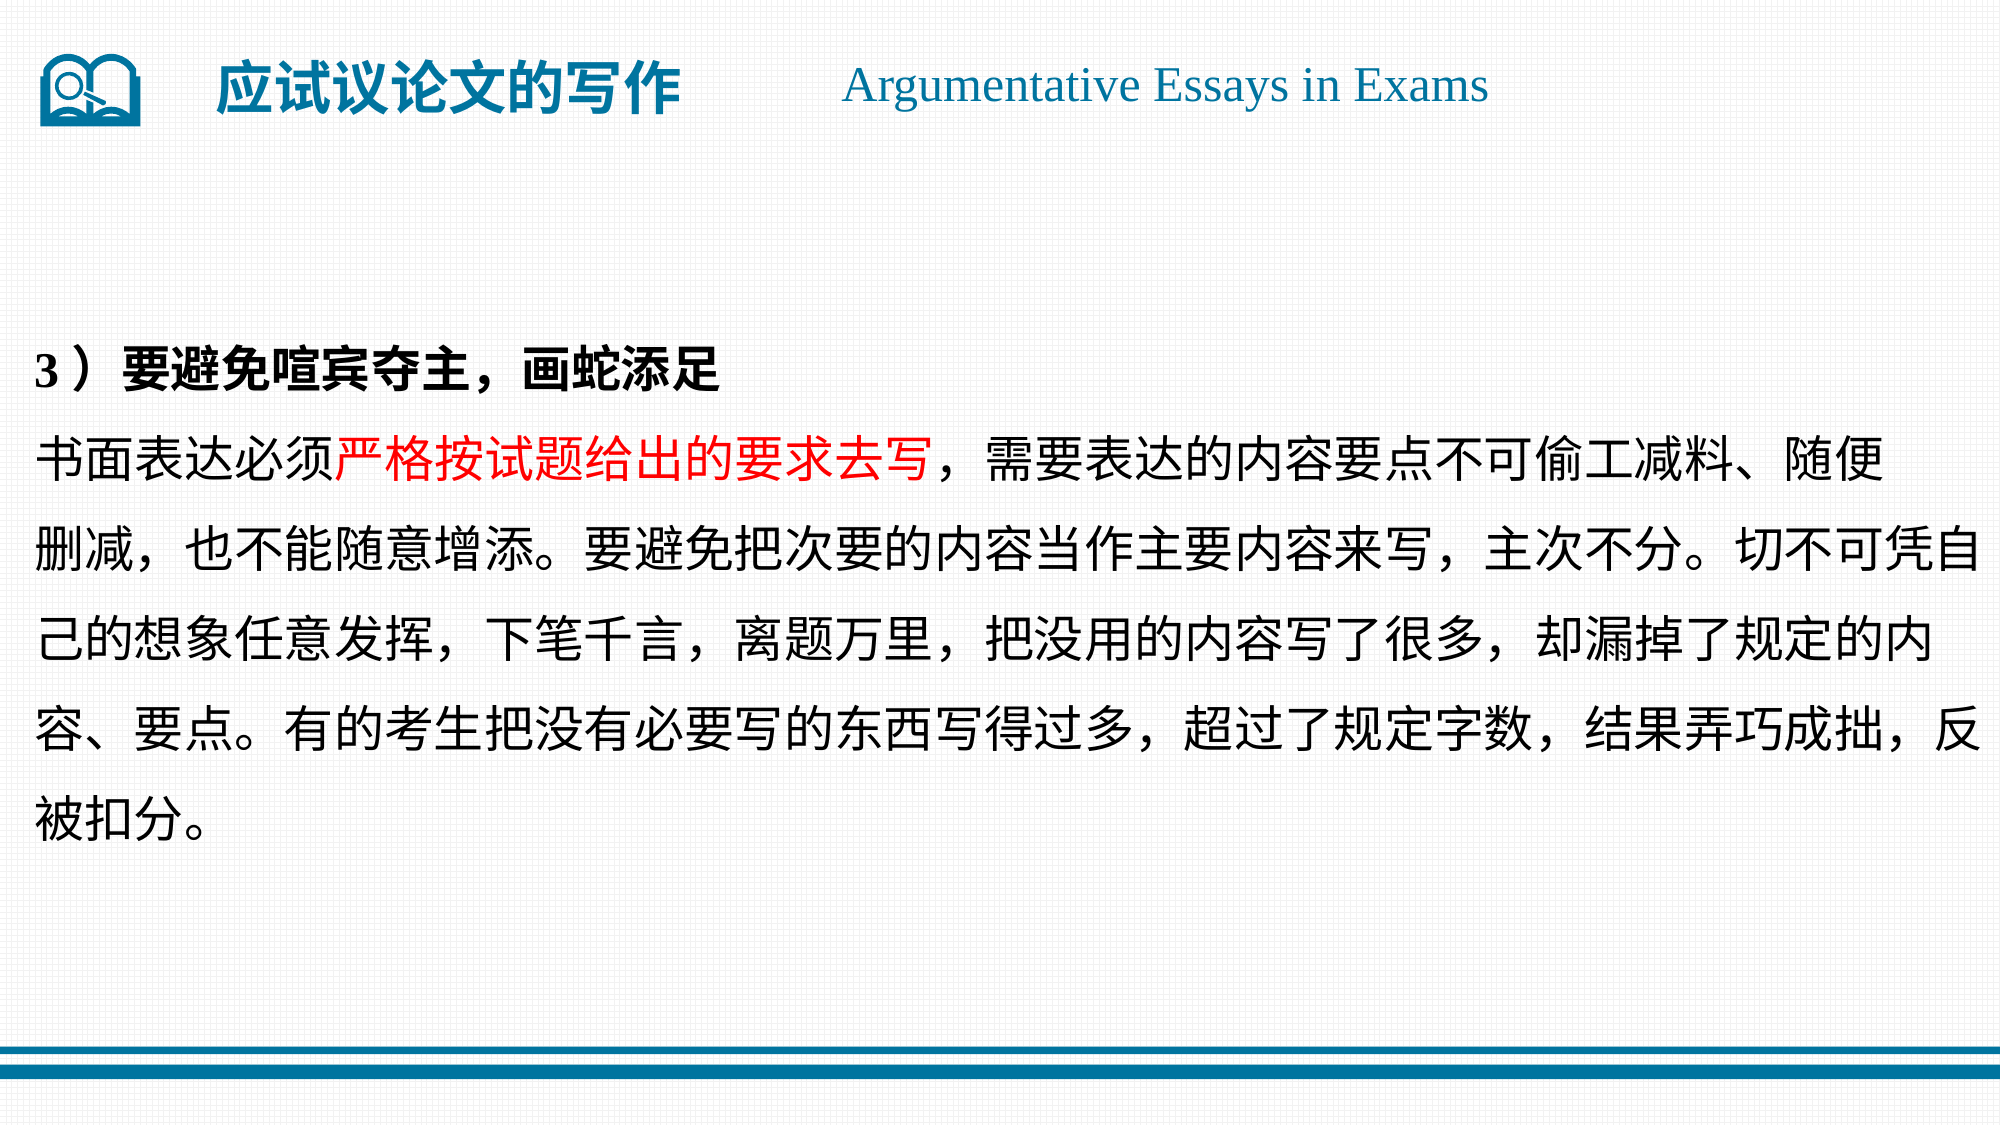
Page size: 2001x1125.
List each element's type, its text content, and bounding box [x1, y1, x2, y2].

text_box 应试议论文的写作 [0, 43, 897, 129]
text_box Argumentative Essays in Exams [695, 43, 1636, 119]
text_box 3）要避免喧宾夺主，画蛇添足 书面表达必须严格按试题给出的要求去写，需要表达的内容要点不可偷工减料、随便 删减，也不能随意增添。要避免把次要的内容当作主要内容来写，主次不分。切不可凭自 己的想象任意发挥，下笔千言，离题万里，把没用的内容写了很多，却漏掉了规定的内 容、要点。有的考生把没有必要写的东西写得过多，超过了规定字数，结果弄巧成拙，反 被扣分。 [19, 195, 2000, 960]
